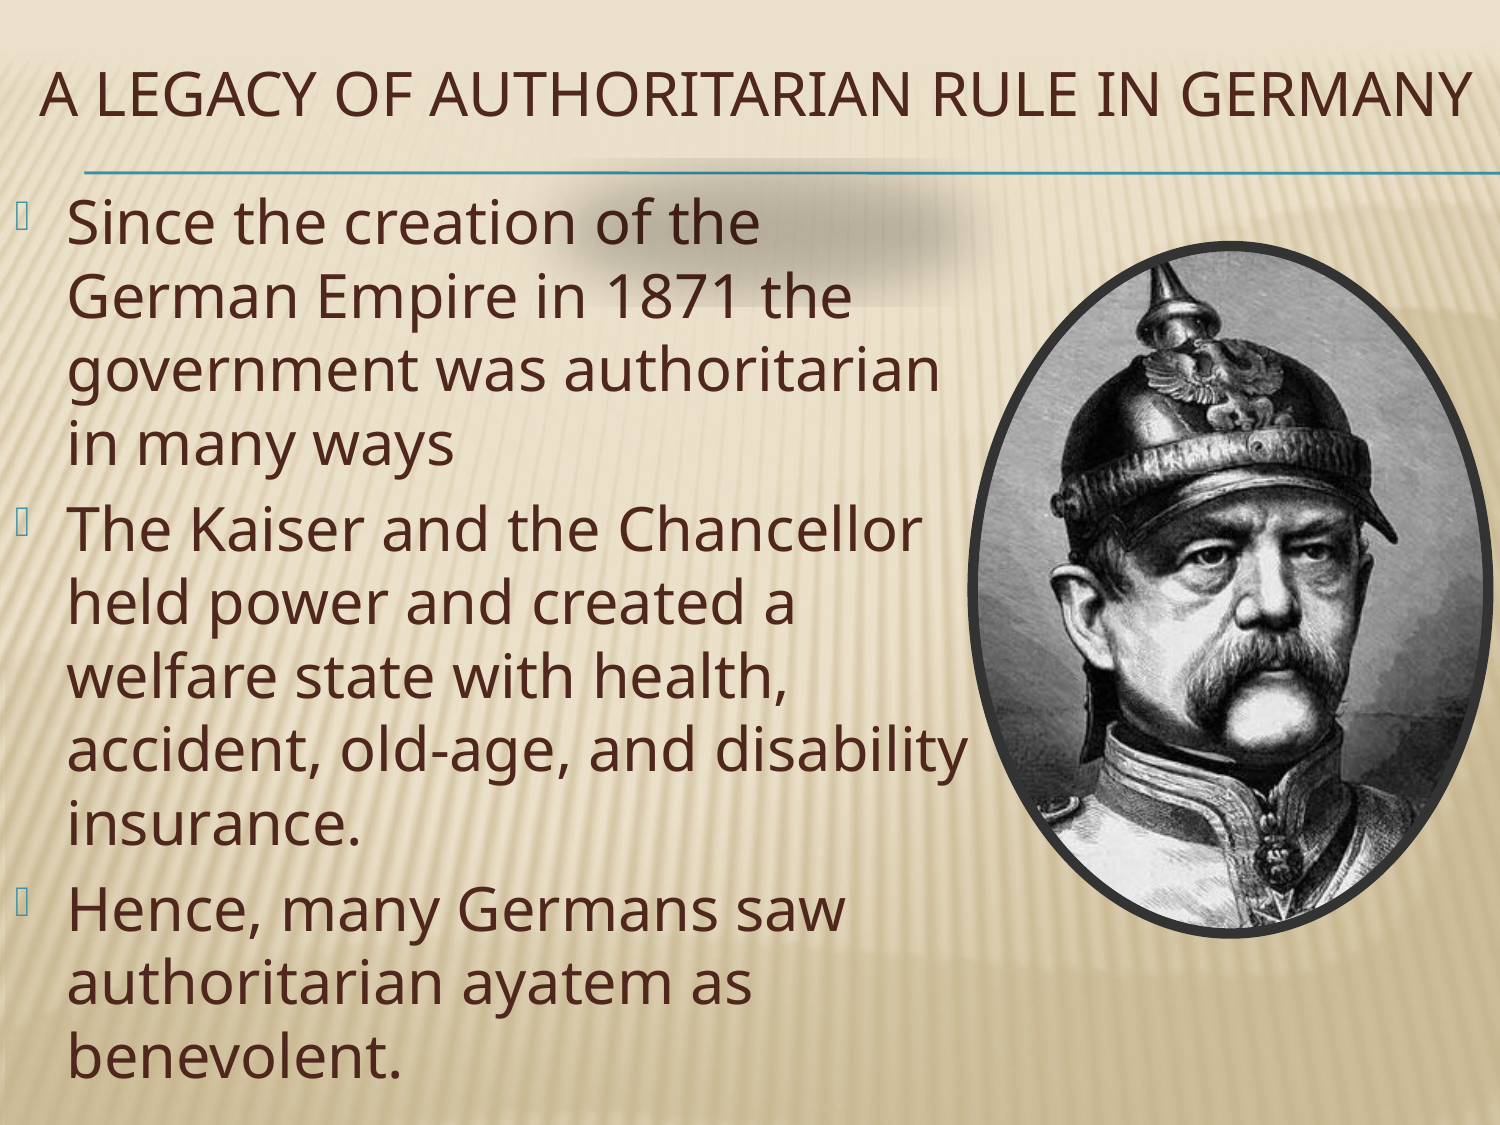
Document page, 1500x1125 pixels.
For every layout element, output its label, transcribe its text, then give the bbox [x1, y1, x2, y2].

title A legacy of authoritarian rule in germany [24, 23, 1500, 161]
picture [972, 245, 1489, 934]
list Since the creation of the German Empire in 1871 the government was authoritarian in many ways The Kaiser and the Chancellor held power and created a welfare state with health, accident, old-age, and disability insurance. Hence, many Germans saw authoritarian ayatem as benevolent. [0, 175, 1008, 1102]
